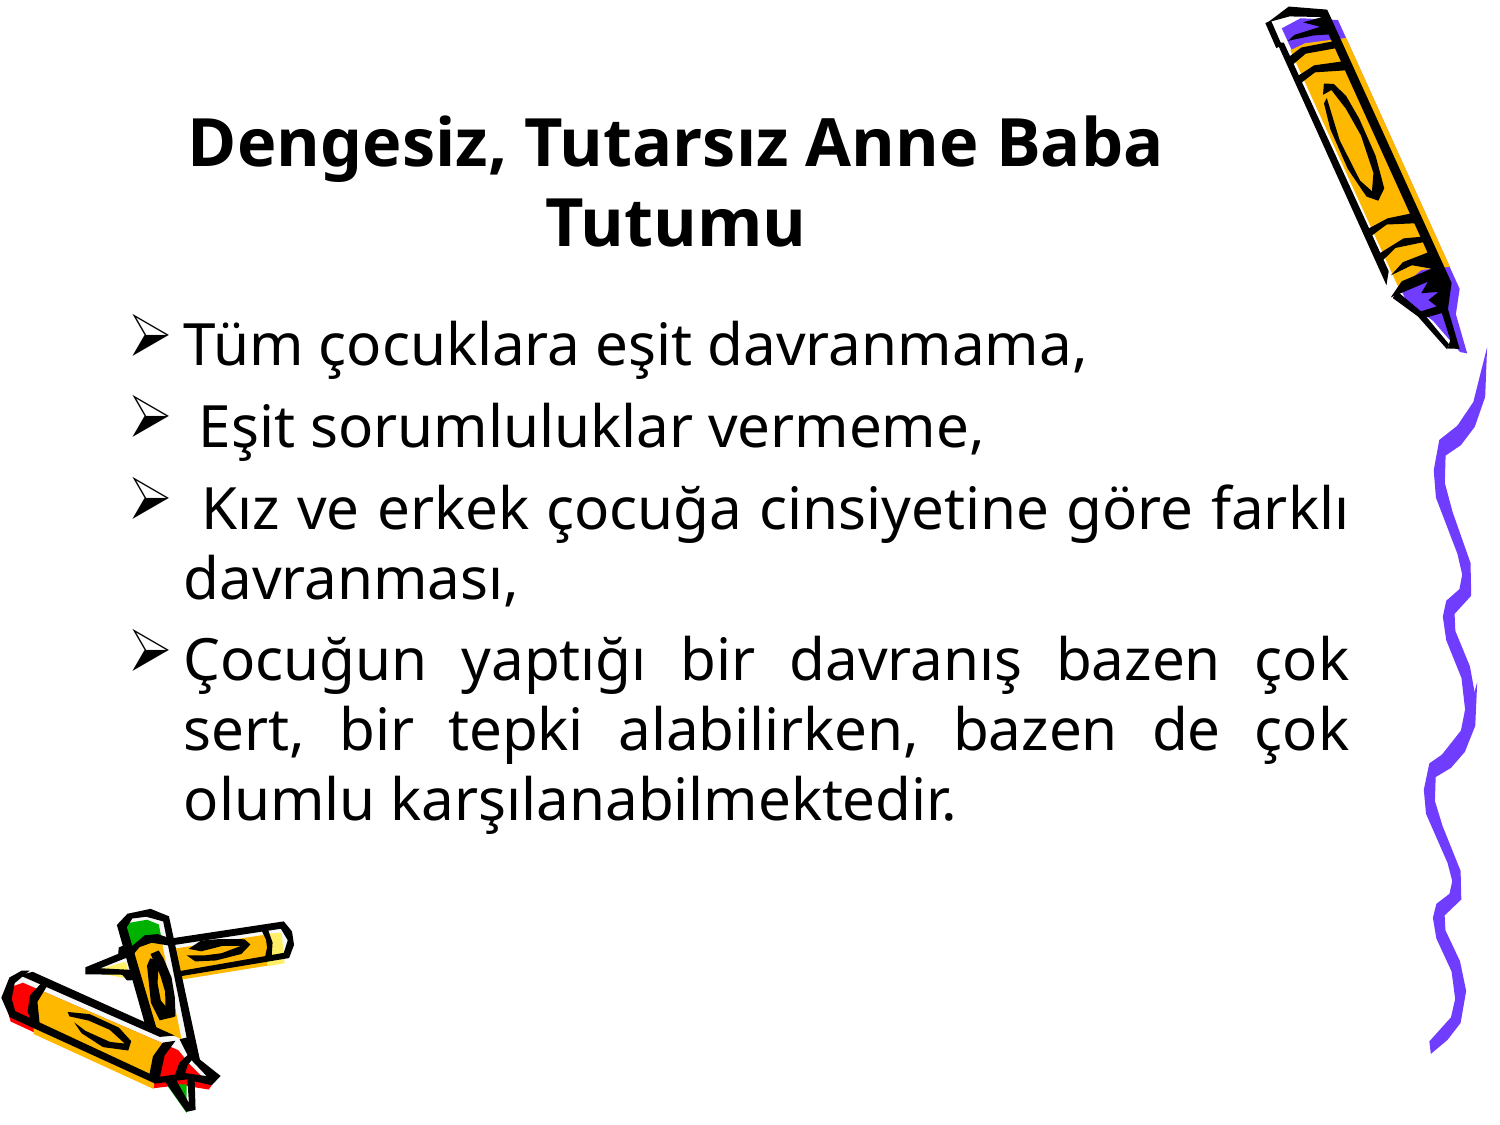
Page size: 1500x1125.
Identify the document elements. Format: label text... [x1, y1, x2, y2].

list Tüm çocuklara eşit davranmama, Eşit sorumluluklar vermeme, Kız ve erkek çocuğa cinsiyetine göre farklı davranması, Çocuğun yaptığı bir davranış bazen çok sert, bir tepki alabilirken, bazen de çok olumlu karşılanabilmektedir. [112, 299, 1365, 988]
title Dengesiz, Tutarsız Anne Baba Tutumu [112, 24, 1240, 268]
